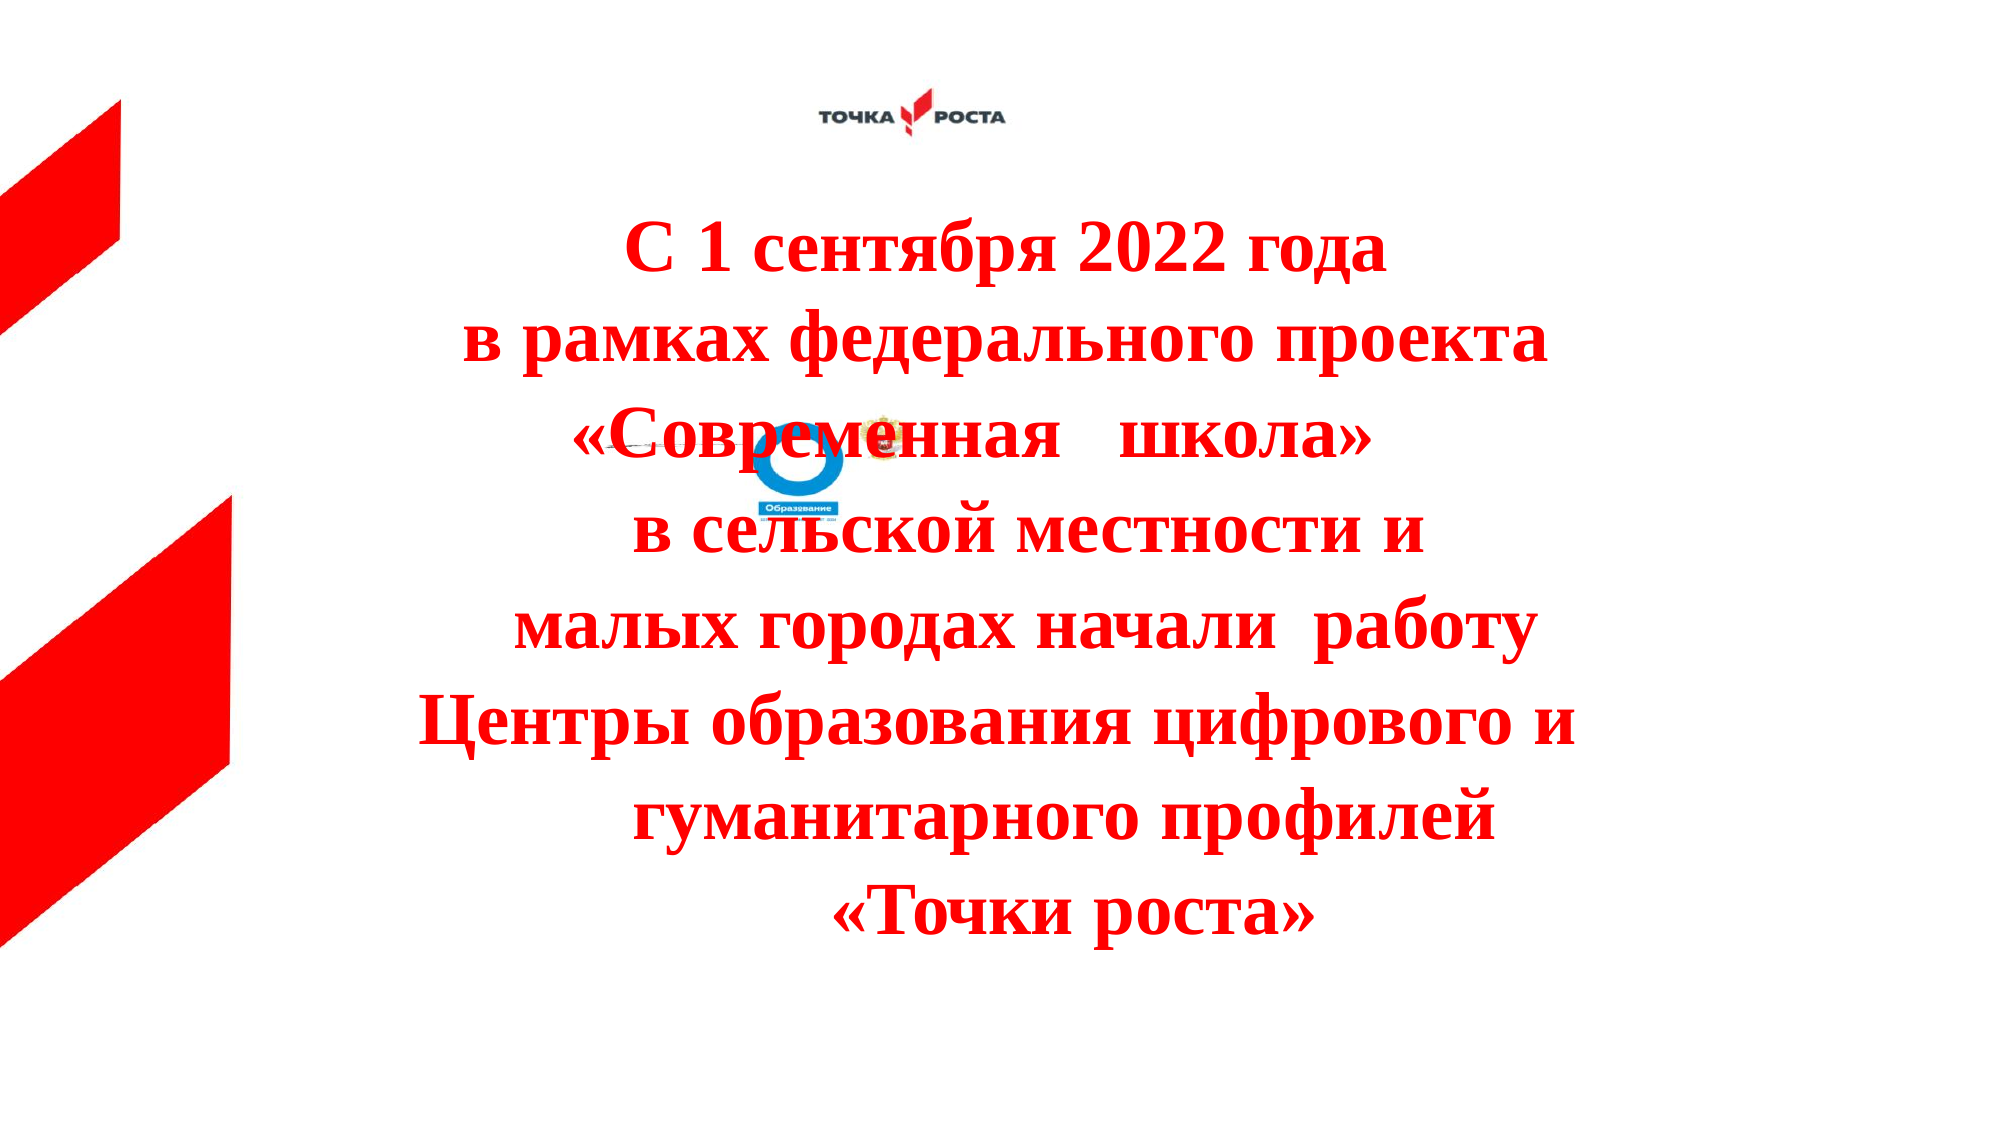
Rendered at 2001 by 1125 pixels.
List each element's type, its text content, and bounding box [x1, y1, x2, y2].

text_box С 1 сентября 2022 года в рамках федерального проекта «Современная школа» в сельской местности и малых городах начали работу Центры образования цифрового и гуманитарного профилей «Точки роста» [0, 66, 1945, 950]
